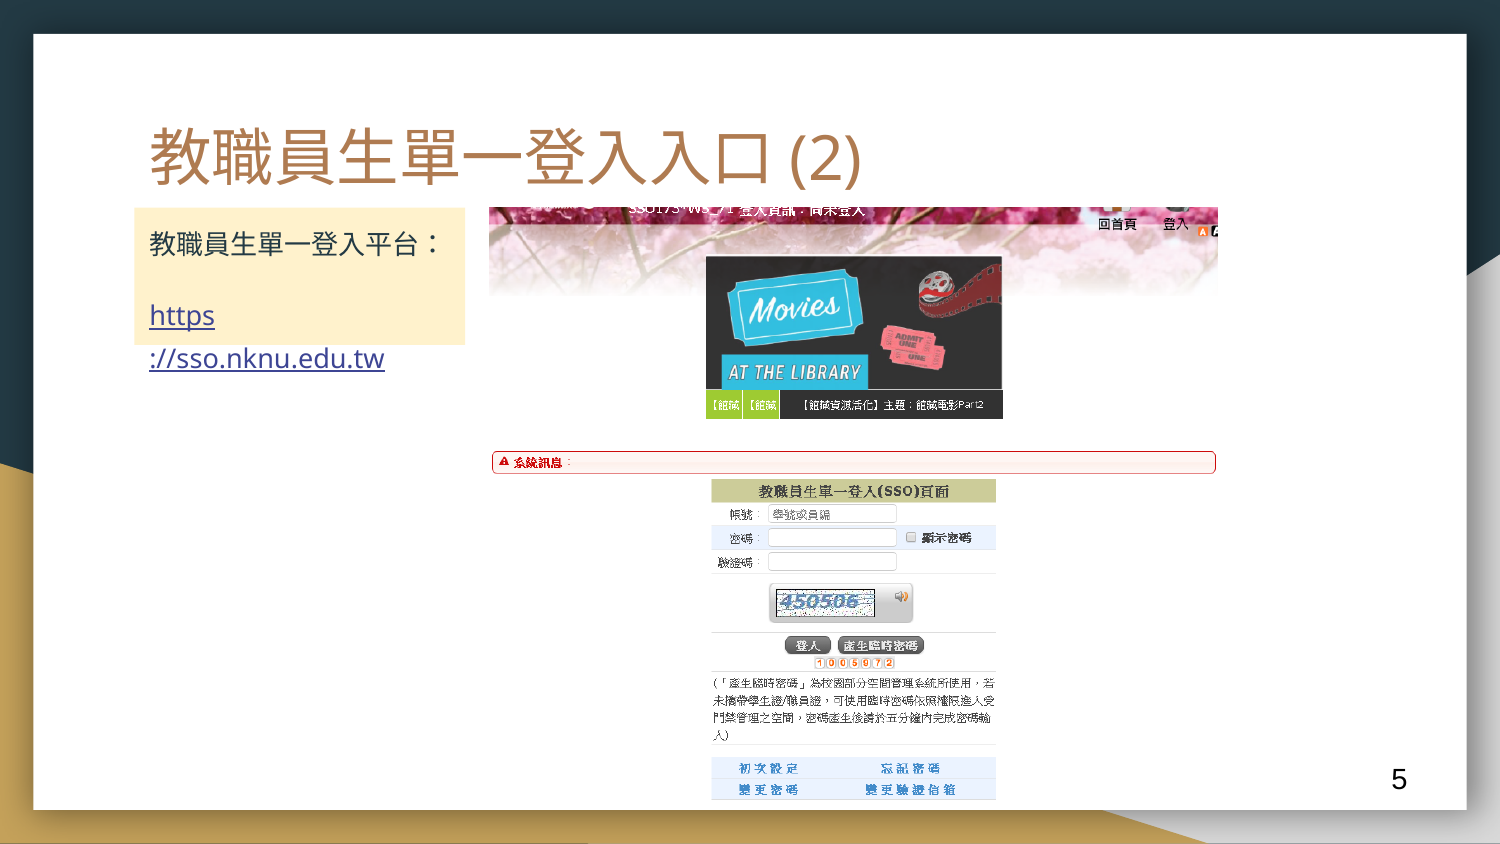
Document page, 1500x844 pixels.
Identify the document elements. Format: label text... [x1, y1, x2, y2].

picture [488, 207, 1218, 802]
slide_number 5 [1376, 745, 1467, 810]
title 教職員生單一登入入口(2) [134, 102, 1366, 260]
list 教職員生單一登入平台： https://sso.nknu.edu.tw [134, 207, 466, 345]
